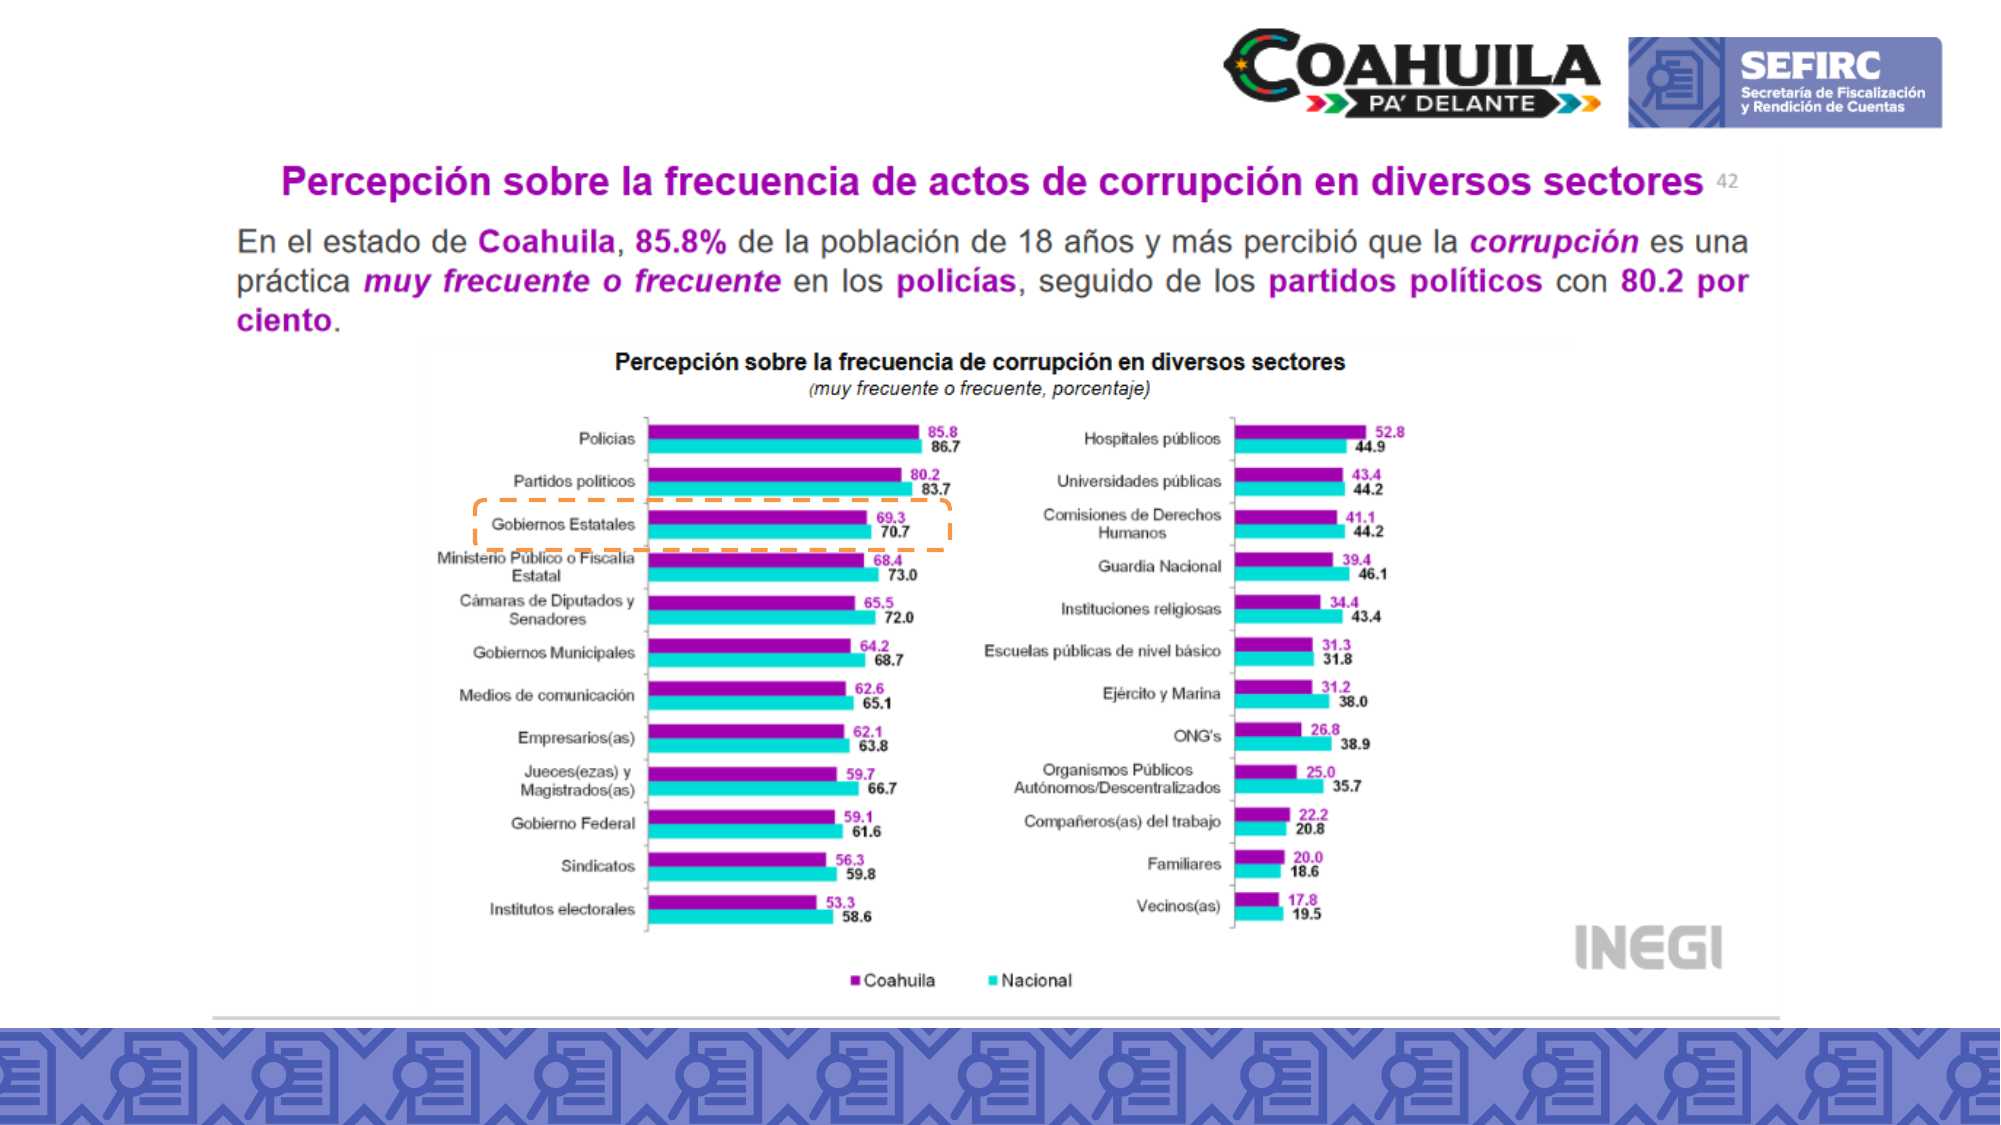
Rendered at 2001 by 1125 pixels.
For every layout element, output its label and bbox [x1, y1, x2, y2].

picture [1215, 24, 1610, 128]
picture [0, 1028, 2000, 1125]
picture [1627, 37, 1944, 129]
picture [212, 149, 1781, 1020]
